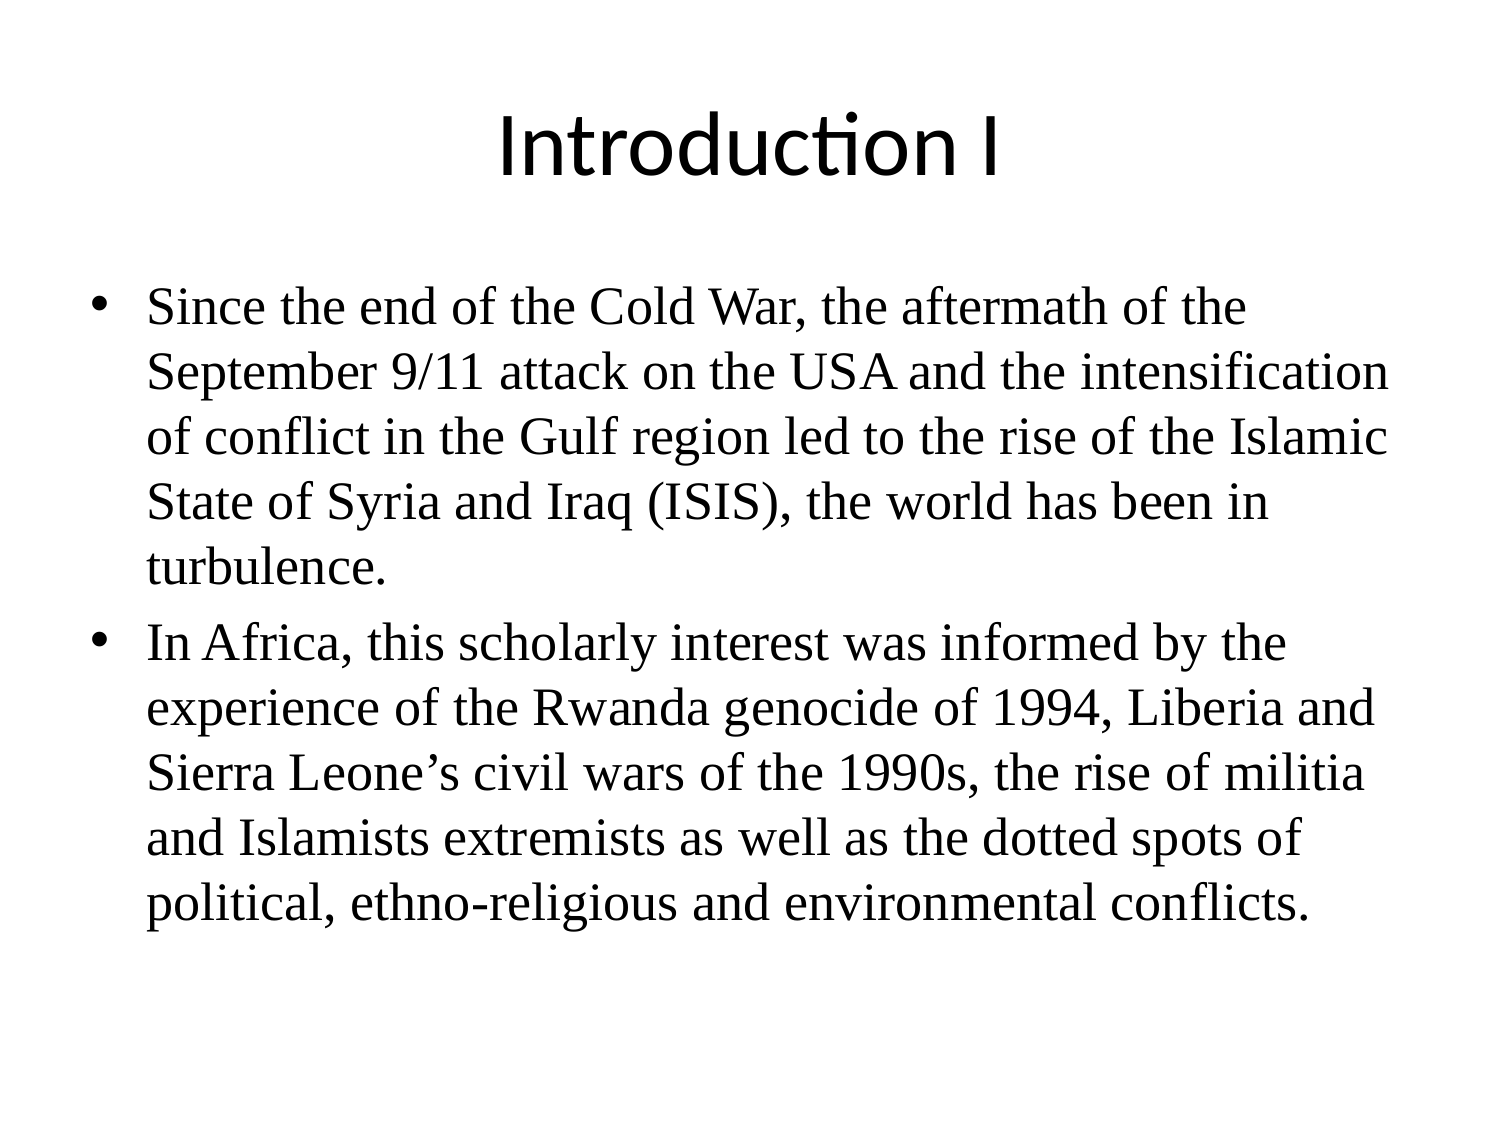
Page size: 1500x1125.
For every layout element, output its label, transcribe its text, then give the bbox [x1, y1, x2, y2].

title Introduction I [75, 45, 1425, 233]
list Since the end of the Cold War, the aftermath of the September 9/11 attack on the USA and the intensification of conflict in the Gulf region led to the rise of the Islamic State of Syria and Iraq (ISIS), the world has been in turbulence. In Africa, this scholarly interest was informed by the experience of the Rwanda genocide of 1994, Liberia and Sierra Leone’s civil wars of the 1990s, the rise of militia and Islamists extremists as well as the dotted spots of political, ethno-religious and environmental conflicts. [75, 262, 1425, 1005]
